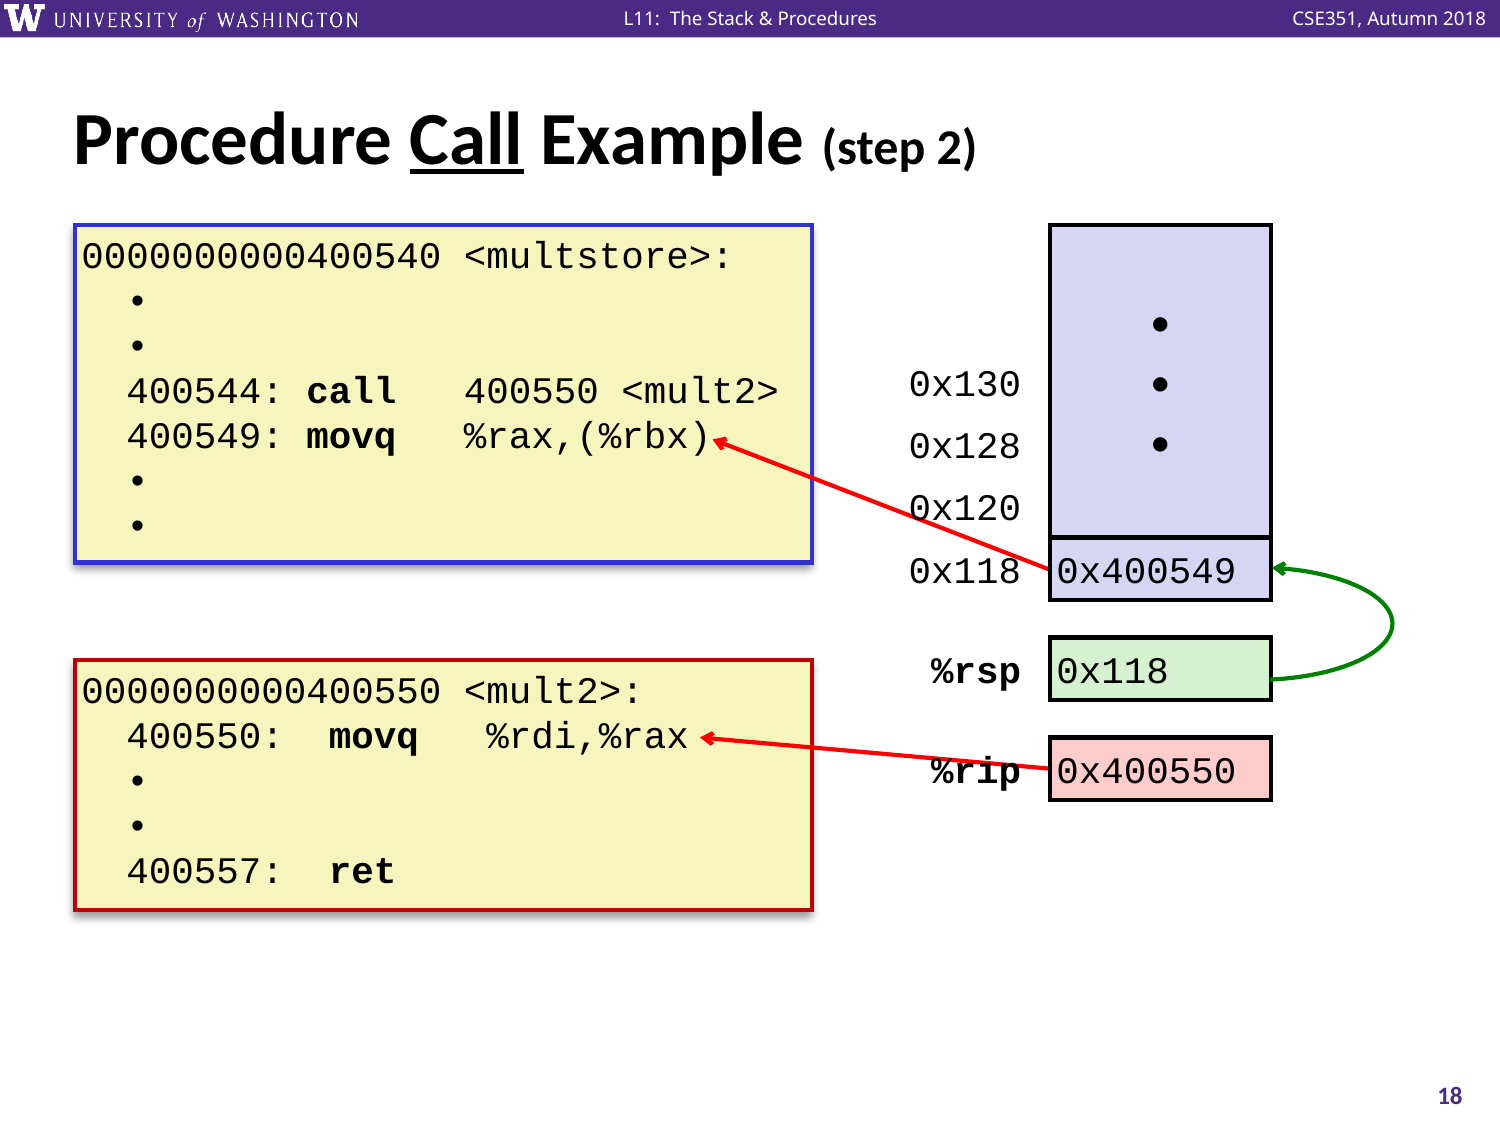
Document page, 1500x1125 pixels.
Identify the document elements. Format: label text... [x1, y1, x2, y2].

text_box [1254, 568, 1393, 680]
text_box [899, 224, 1272, 538]
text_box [699, 737, 920, 769]
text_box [922, 637, 1272, 701]
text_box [899, 545, 1272, 601]
slide_number 18 [1400, 1065, 1500, 1125]
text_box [712, 439, 894, 570]
text_box 0000000000400550 <mult2>: 400550: movq %rdi,%rax • • 400557: ret [74, 660, 813, 910]
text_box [922, 737, 1272, 801]
picture [4, 4, 358, 32]
text_box 0000000000400540 <multstore>: • • 400544: call 400550 <mult2> 400549: movq %rax,(%rbx) • • [74, 224, 813, 563]
text_box Procedure Call Example (step 2) [58, 71, 1438, 197]
